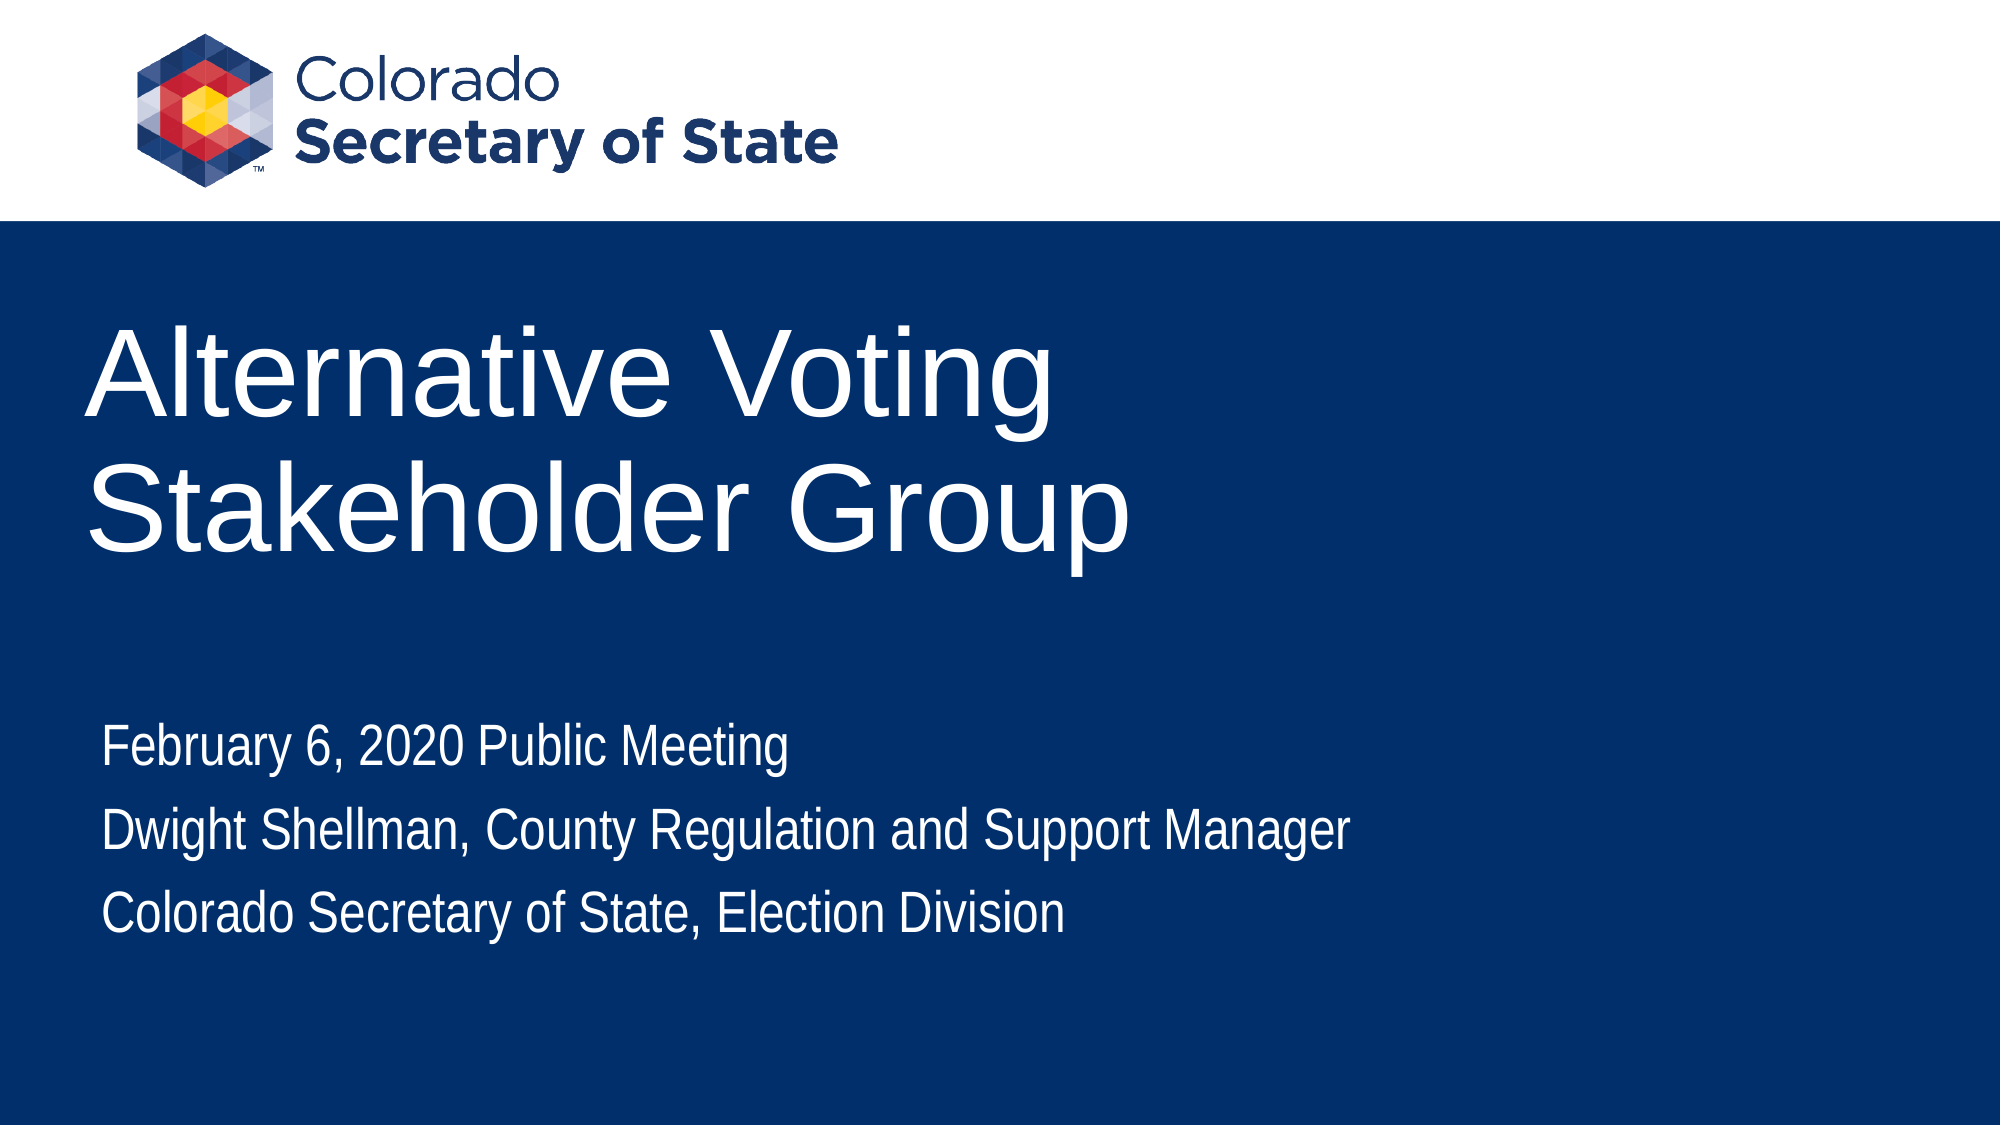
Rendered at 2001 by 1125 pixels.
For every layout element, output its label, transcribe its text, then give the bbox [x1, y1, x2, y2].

subtitle February 6, 2020 Public Meeting Dwight Shellman, County Regulation and Support Manager Colorado Secretary of State, Election Division [86, 707, 1858, 980]
picture [137, 33, 838, 188]
title Alternative Voting Stakeholder Group [69, 301, 1747, 693]
